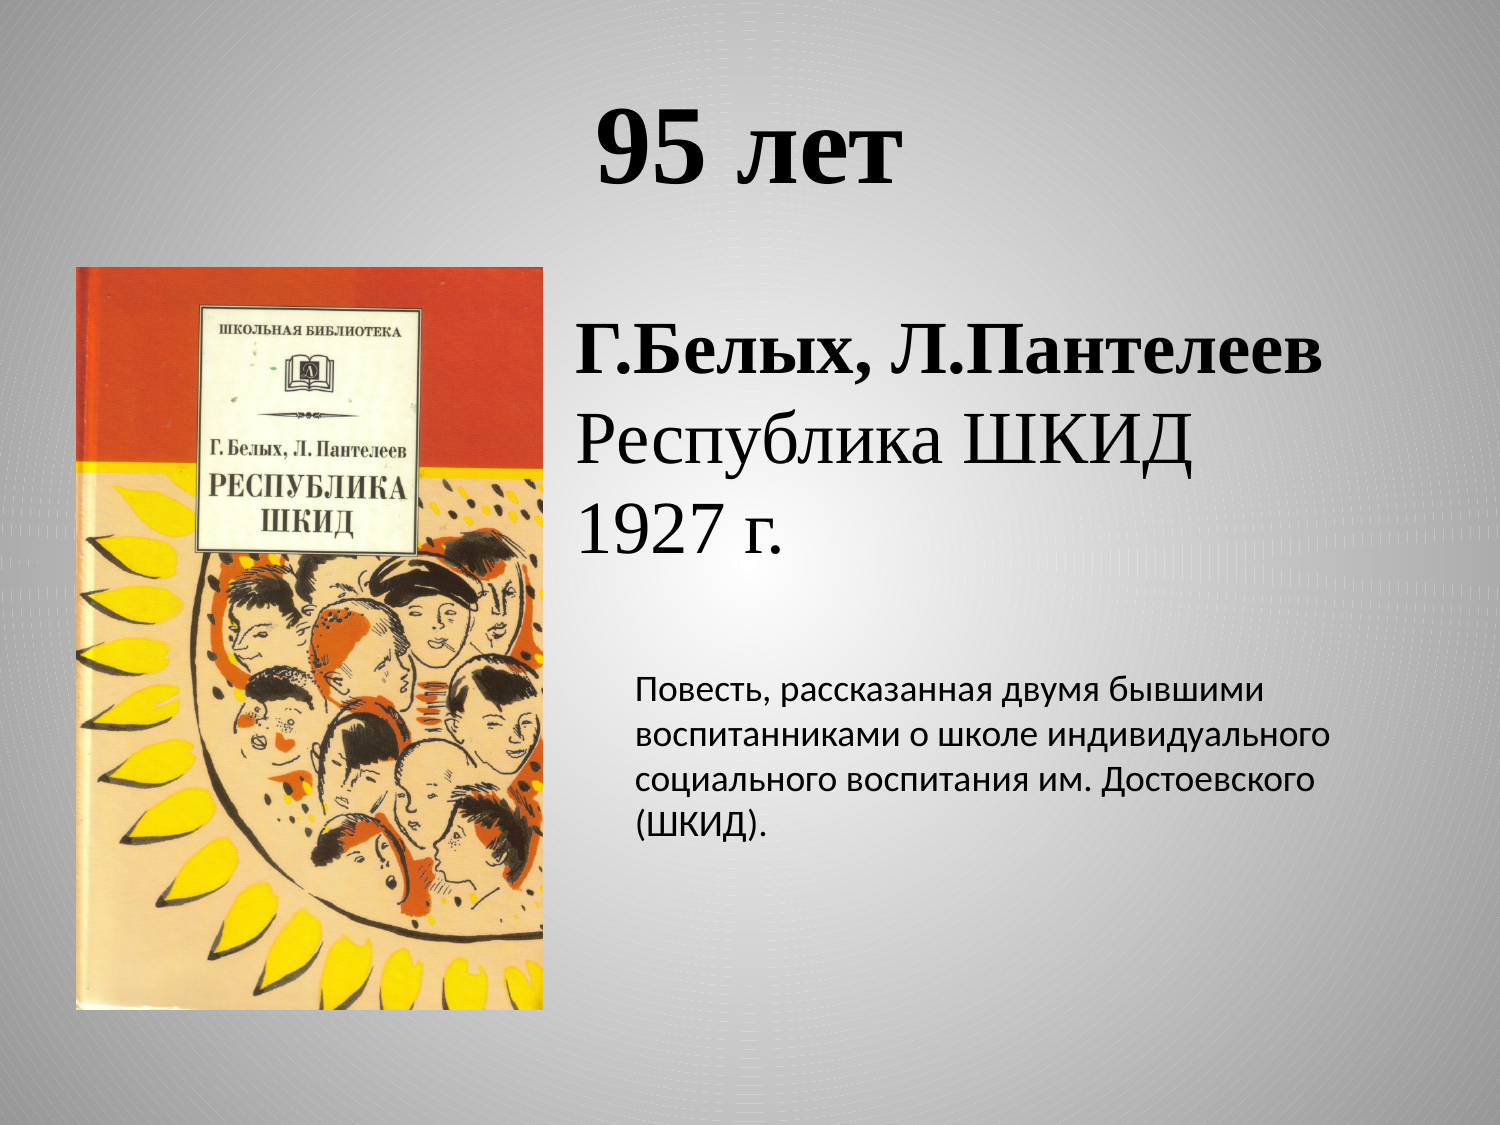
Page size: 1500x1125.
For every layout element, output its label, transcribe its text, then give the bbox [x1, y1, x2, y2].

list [76, 266, 543, 1010]
text_box Г.Белых, Л.Пантелеев Республика ШКИД 1927 г. [560, 290, 1500, 576]
title 95 лет [75, 45, 1425, 233]
text_box Повесть, рассказанная двумя бывшими воспитанниками о школе индивидуального социального воспитания им. Достоевского (ШКИД). [620, 656, 1412, 852]
